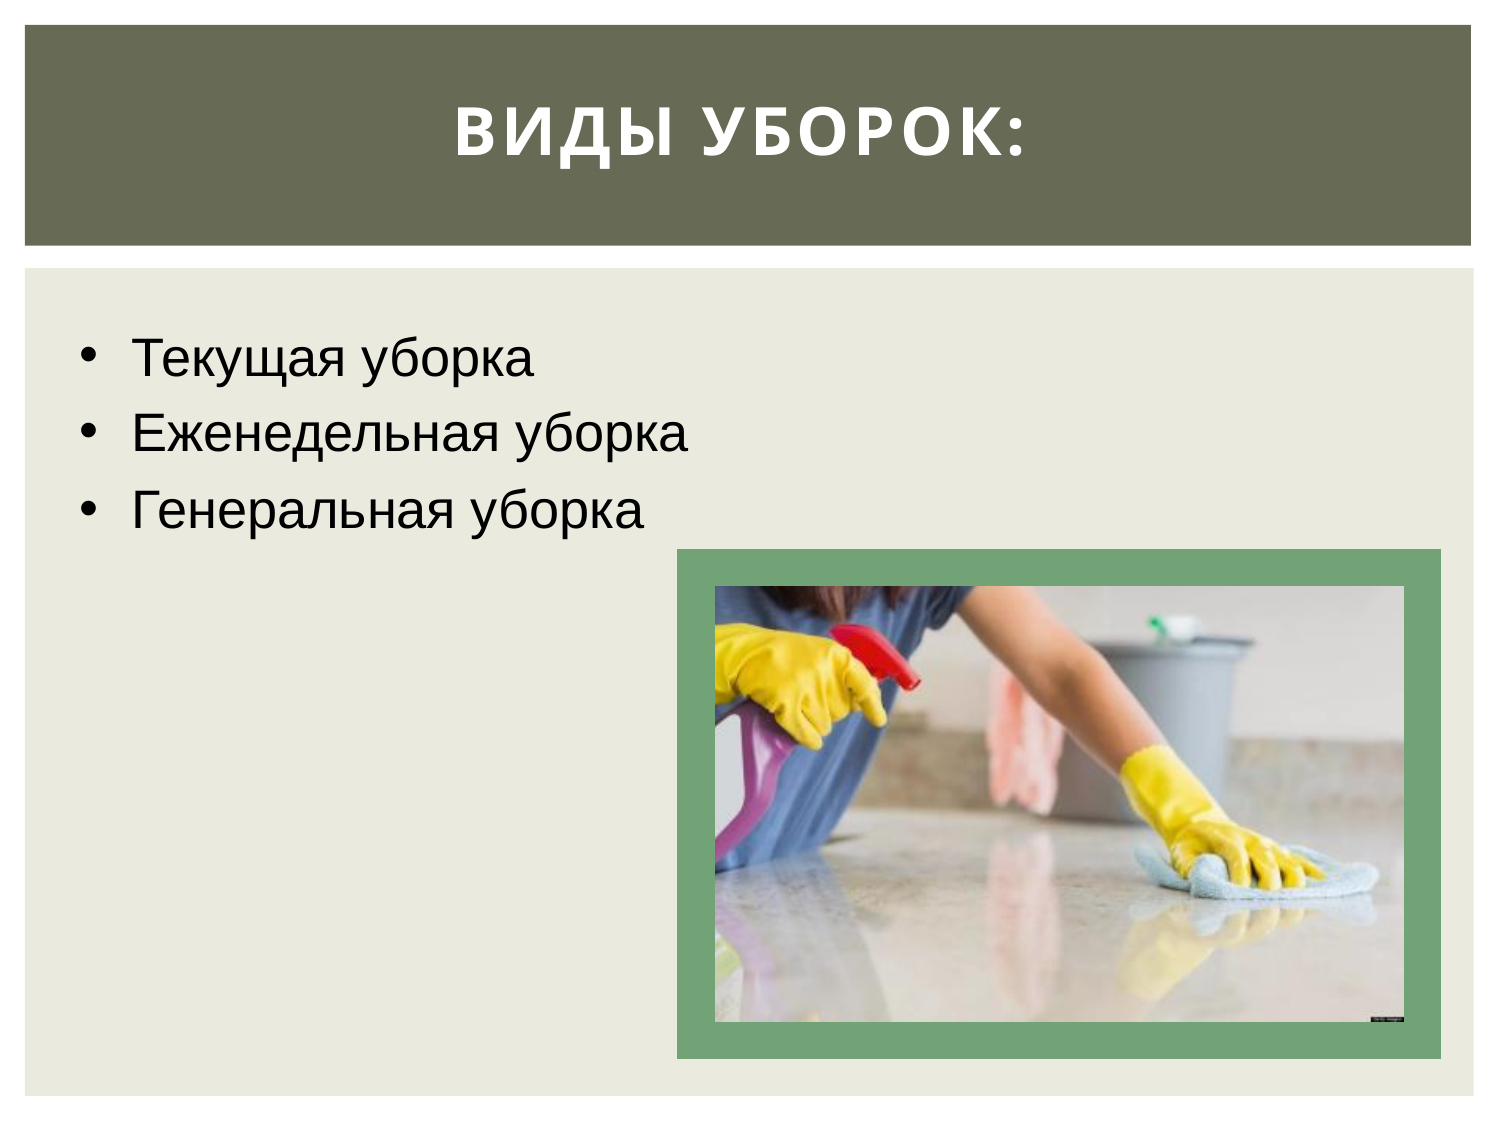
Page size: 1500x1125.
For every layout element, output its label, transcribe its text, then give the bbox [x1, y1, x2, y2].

text_box Текущая уборка Еженедельная уборка Генеральная уборка [64, 314, 795, 622]
picture [714, 585, 1404, 1023]
title Виды уборок: [51, 42, 1427, 216]
